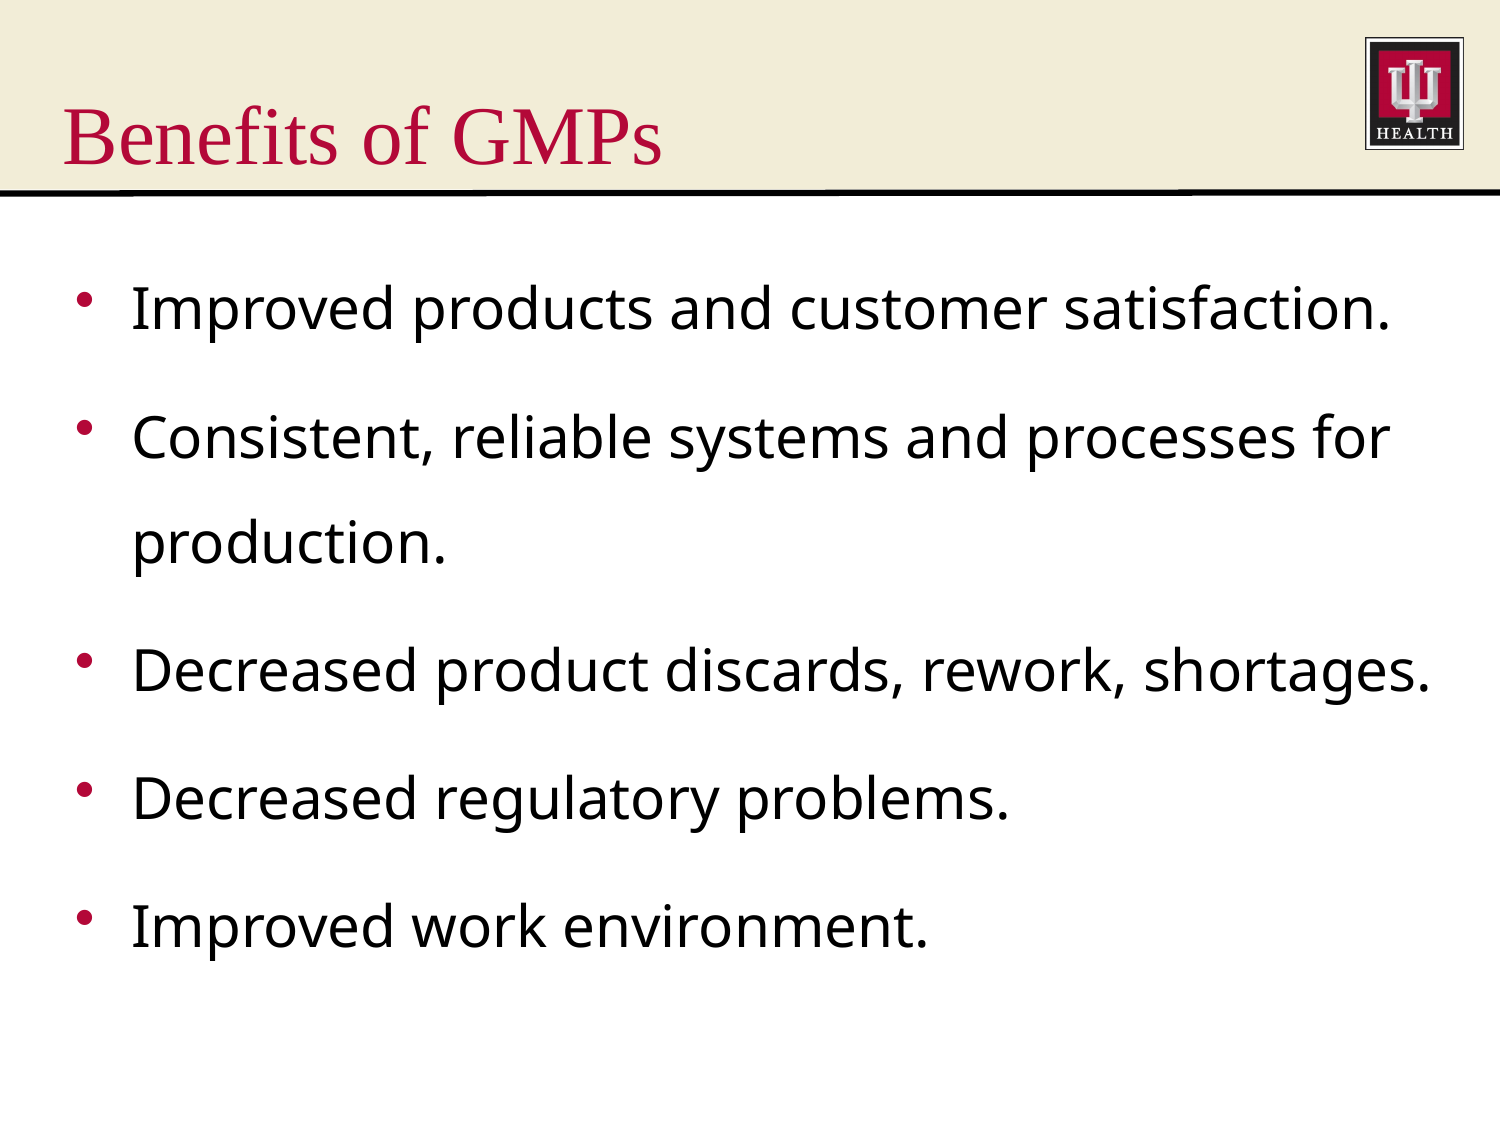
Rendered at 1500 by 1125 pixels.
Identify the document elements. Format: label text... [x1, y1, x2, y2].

list Improved products and customer satisfaction. Consistent, reliable systems and processes for production. Decreased product discards, rework, shortages. Decreased regulatory problems. Improved work environment. [59, 229, 1469, 1025]
picture [1365, 37, 1464, 150]
title Benefits of GMPs [47, 4, 1324, 189]
